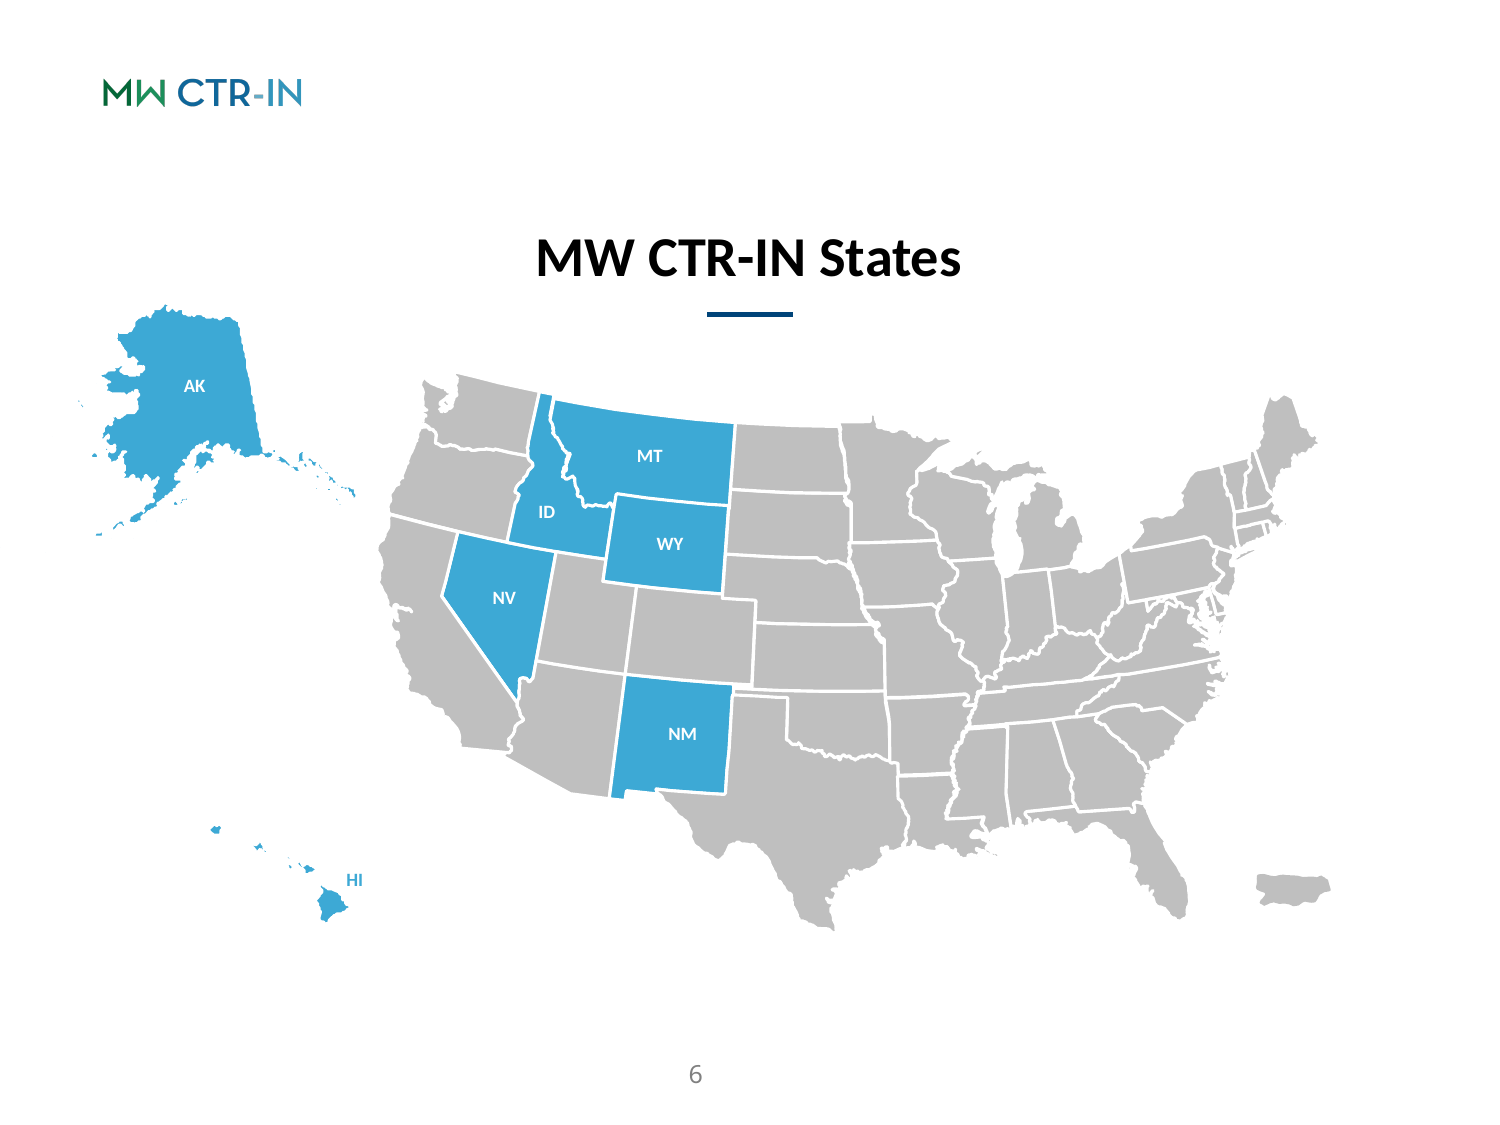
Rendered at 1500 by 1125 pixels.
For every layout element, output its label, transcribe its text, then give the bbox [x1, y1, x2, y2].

picture [100, 62, 307, 127]
title MW CTR-IN States [103, 148, 1394, 296]
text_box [0, 299, 1387, 1092]
